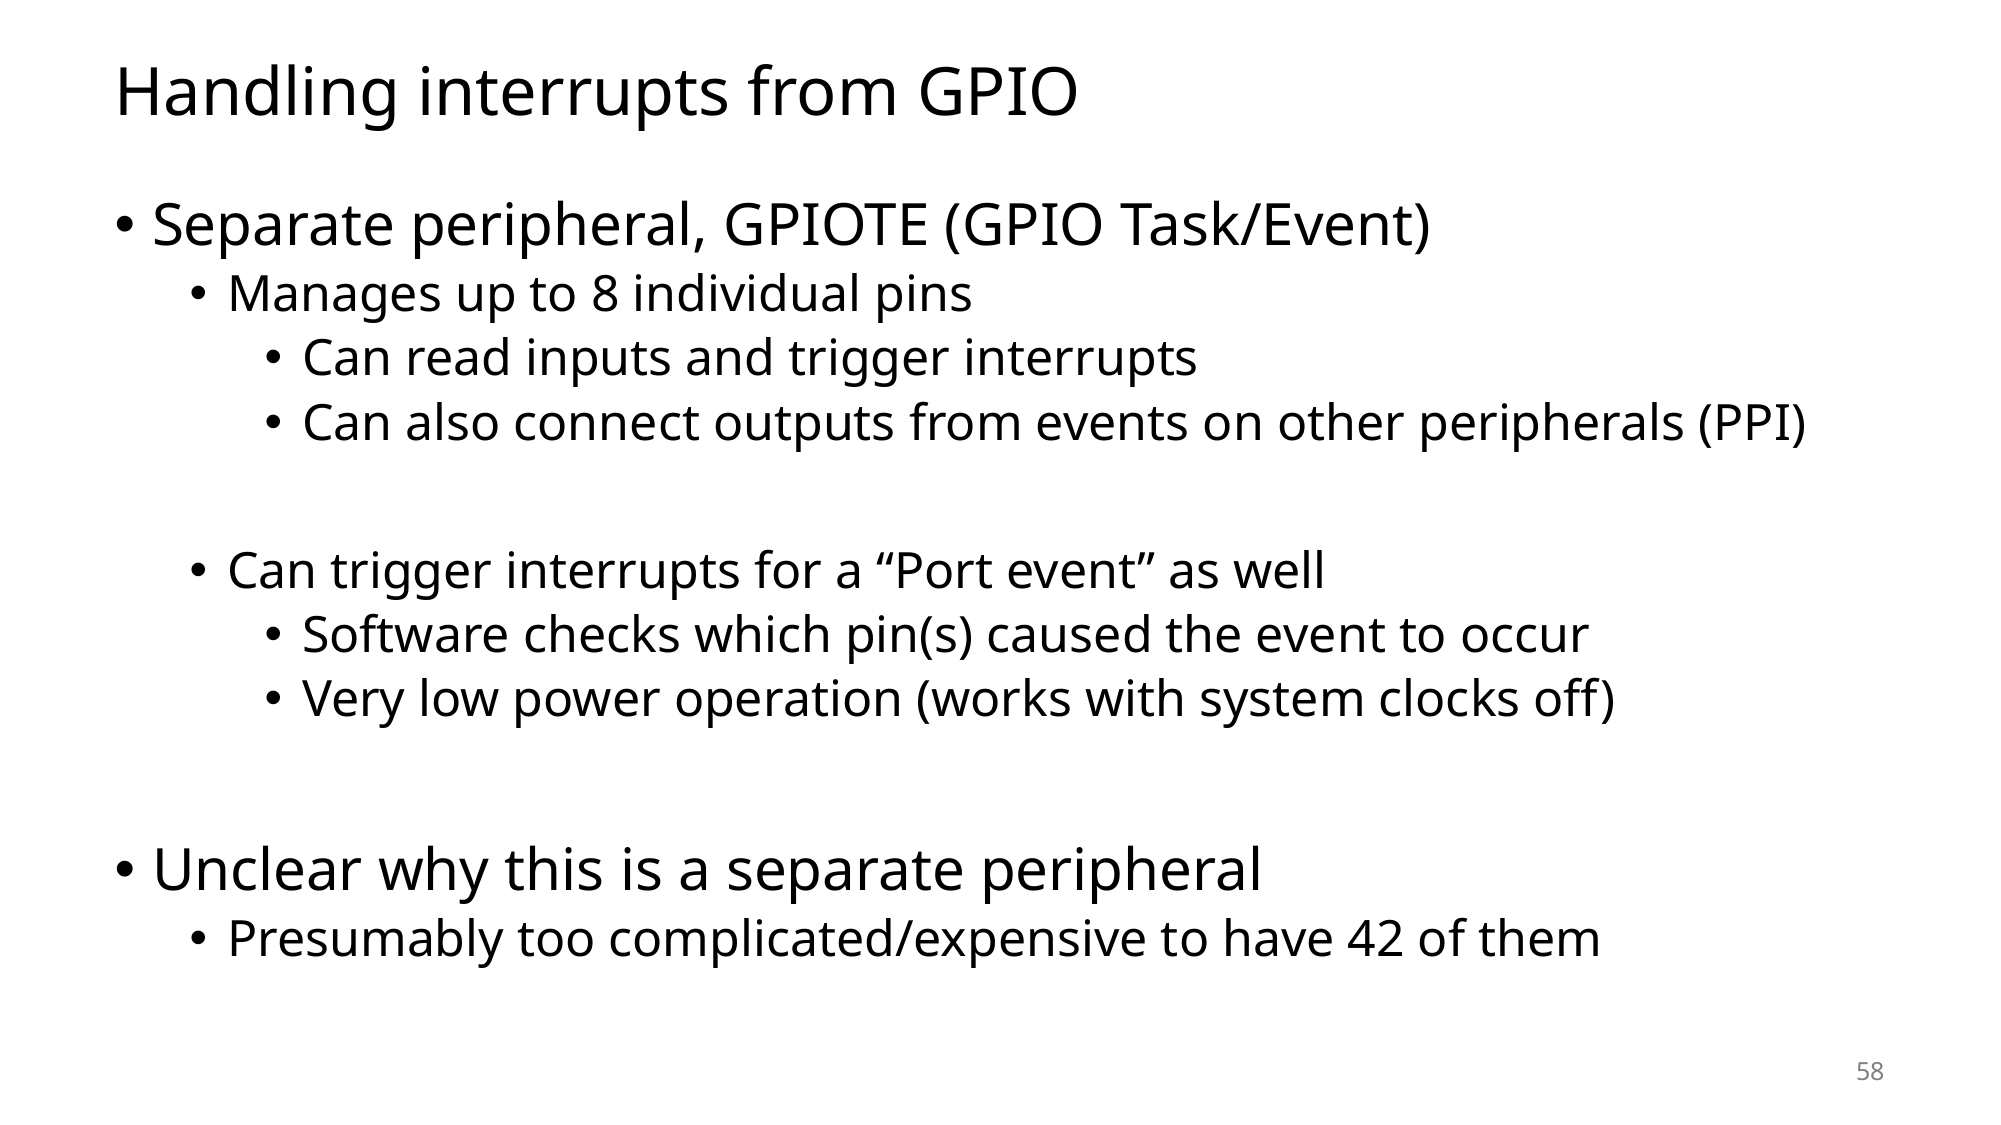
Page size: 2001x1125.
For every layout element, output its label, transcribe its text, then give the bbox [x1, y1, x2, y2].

title Handling interrupts from GPIO [99, 37, 1900, 150]
slide_number 58 [1749, 1042, 1900, 1103]
list Separate peripheral, GPIOTE (GPIO Task/Event) Manages up to 8 individual pins Can read inputs and trigger interrupts Can also connect outputs from events on other peripherals (PPI) Can trigger interrupts for a “Port event” as well Software checks which pin(s) caused the event to occur Very low power operation (works with system clocks off) Unclear why this is a separate peripheral Presumably too complicated/expensive to have 42 of them [99, 187, 1900, 1013]
